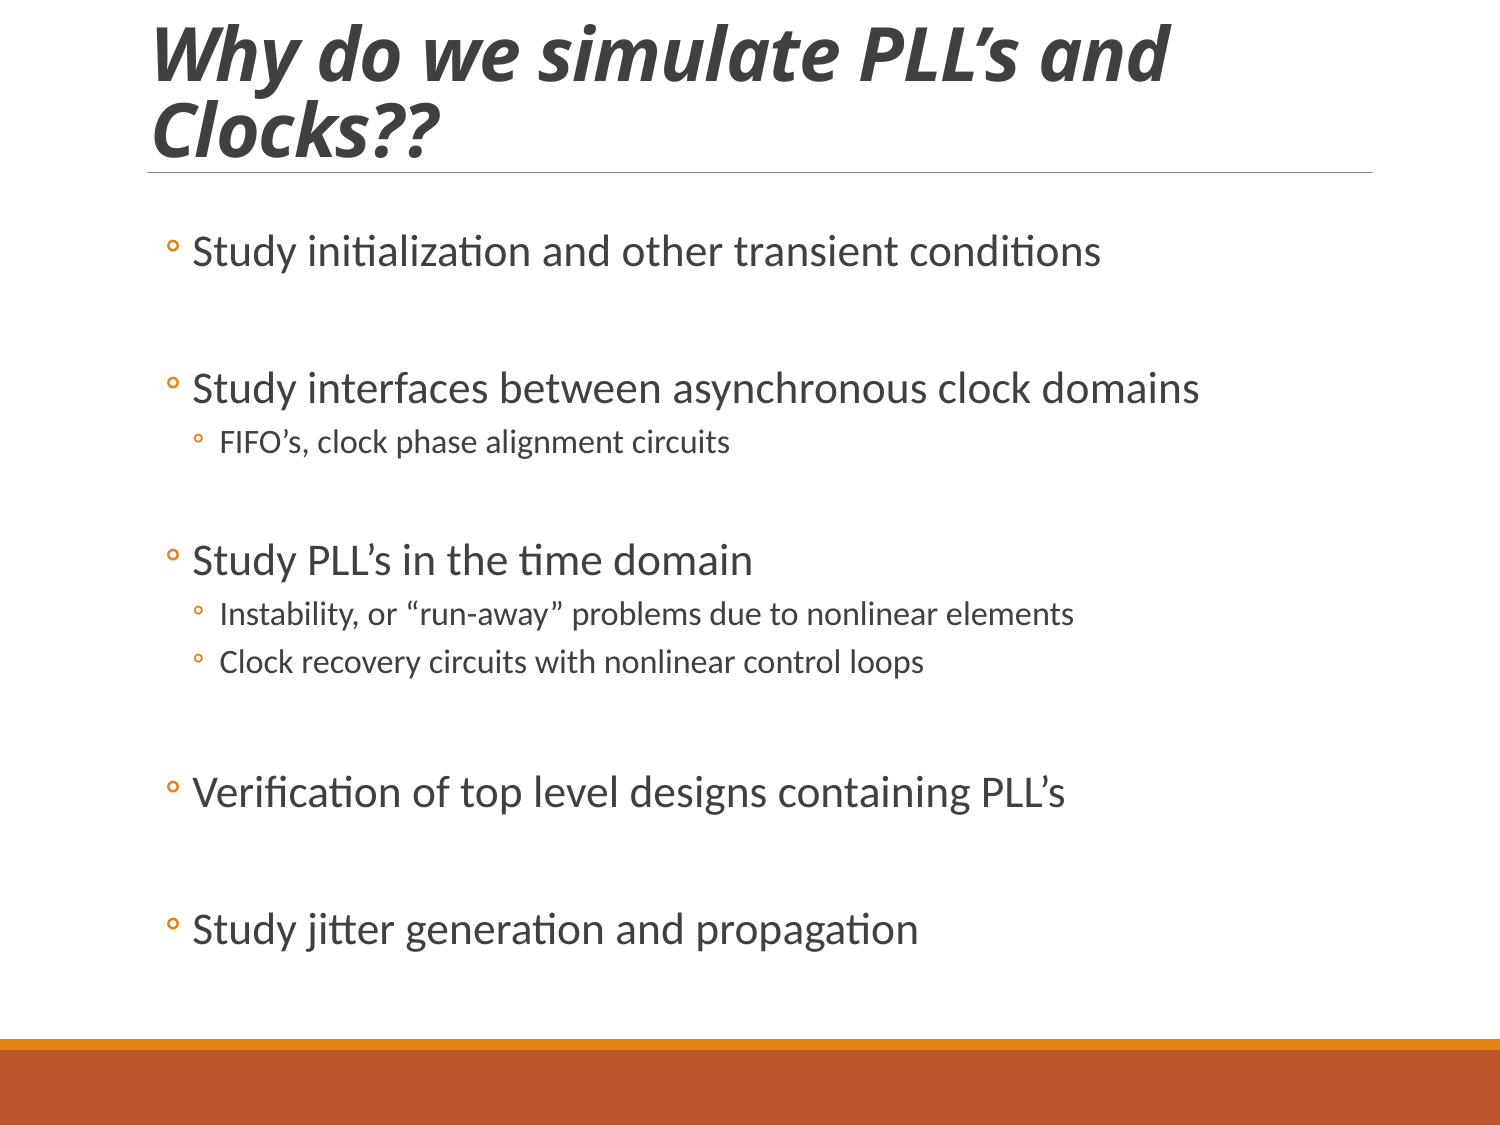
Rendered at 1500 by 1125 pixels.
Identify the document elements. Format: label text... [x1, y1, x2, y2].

list Study initialization and other transient conditions Study interfaces between asynchronous clock domains FIFO’s, clock phase alignment circuits Study PLL’s in the time domain Instability, or “run-away” problems due to nonlinear elements Clock recovery circuits with nonlinear control loops Verification of top level designs containing PLL’s Study jitter generation and propagation [135, 220, 1373, 963]
title Why do we simulate PLL’s and Clocks?? [135, 47, 1373, 181]
